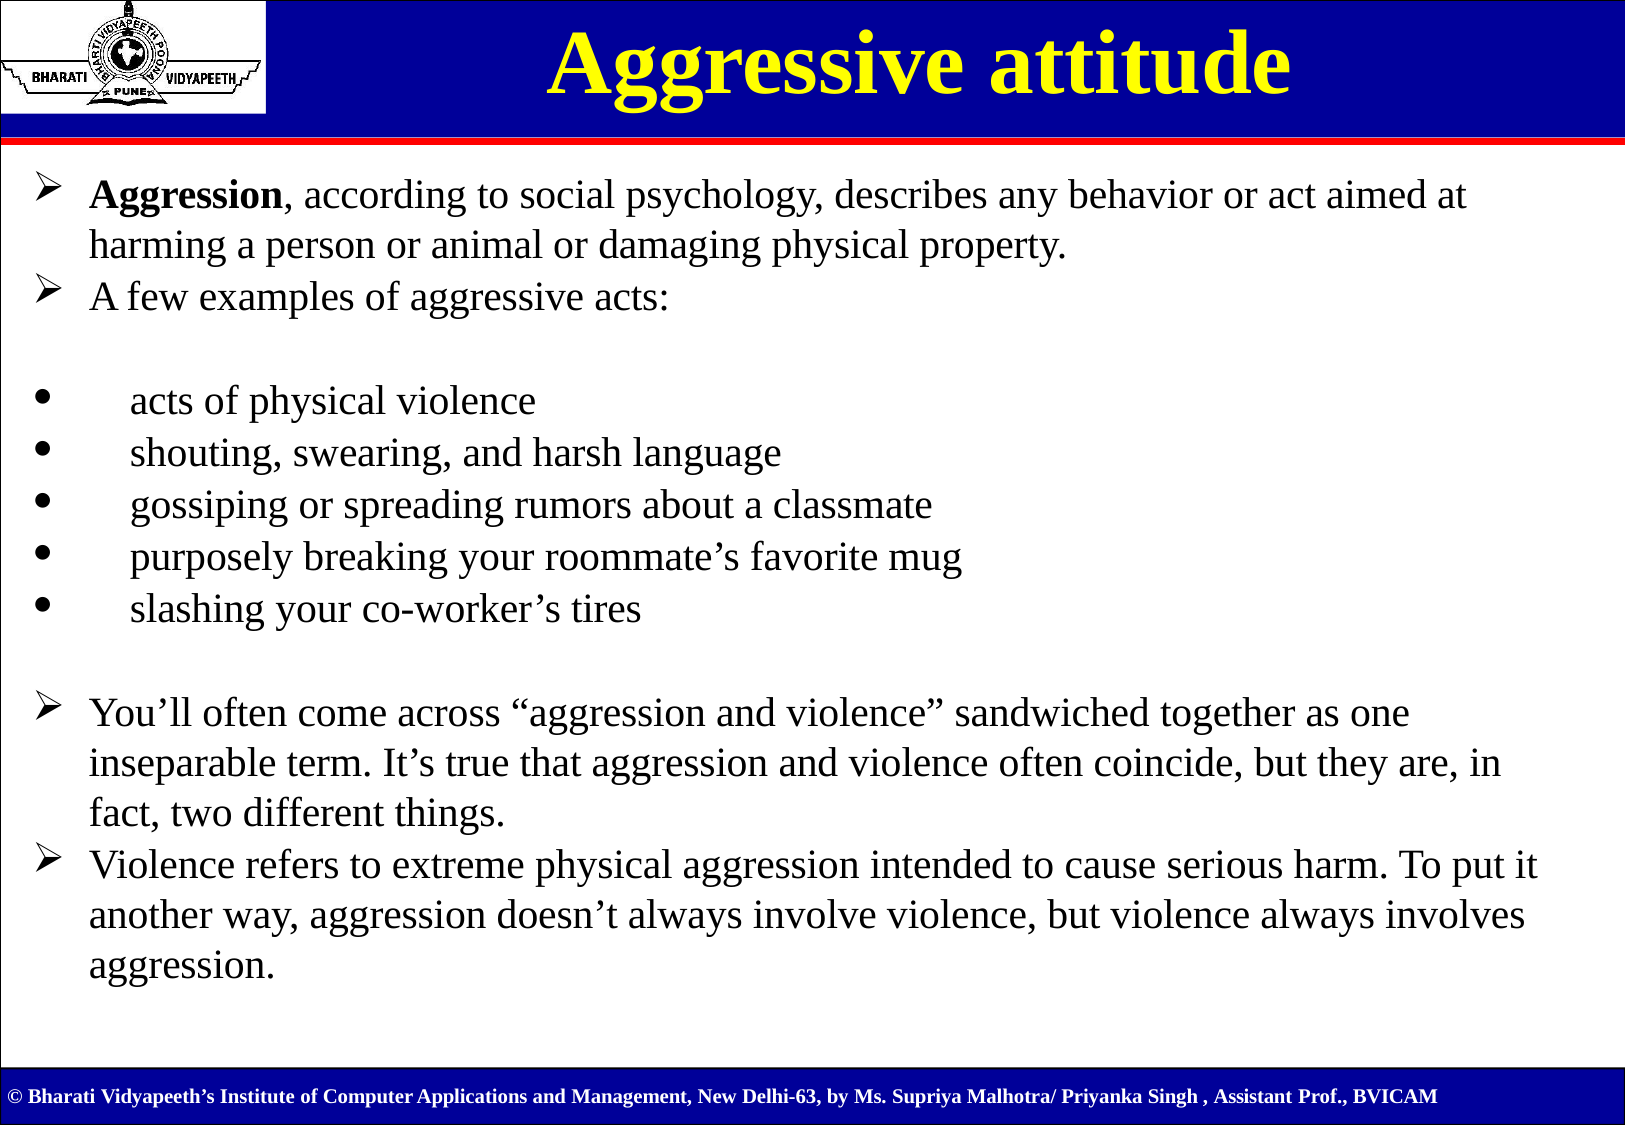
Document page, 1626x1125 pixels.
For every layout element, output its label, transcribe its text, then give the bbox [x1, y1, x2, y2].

text_box [0, 0, 1625, 1125]
footer © Bharati Vidyapeeth’s Institute of Computer Applications and Management, New Delhi-63, by Ms. Supriya Malhotra/ Priyanka Singh , Assistant Prof., BVICAM [5, 1082, 1527, 1125]
